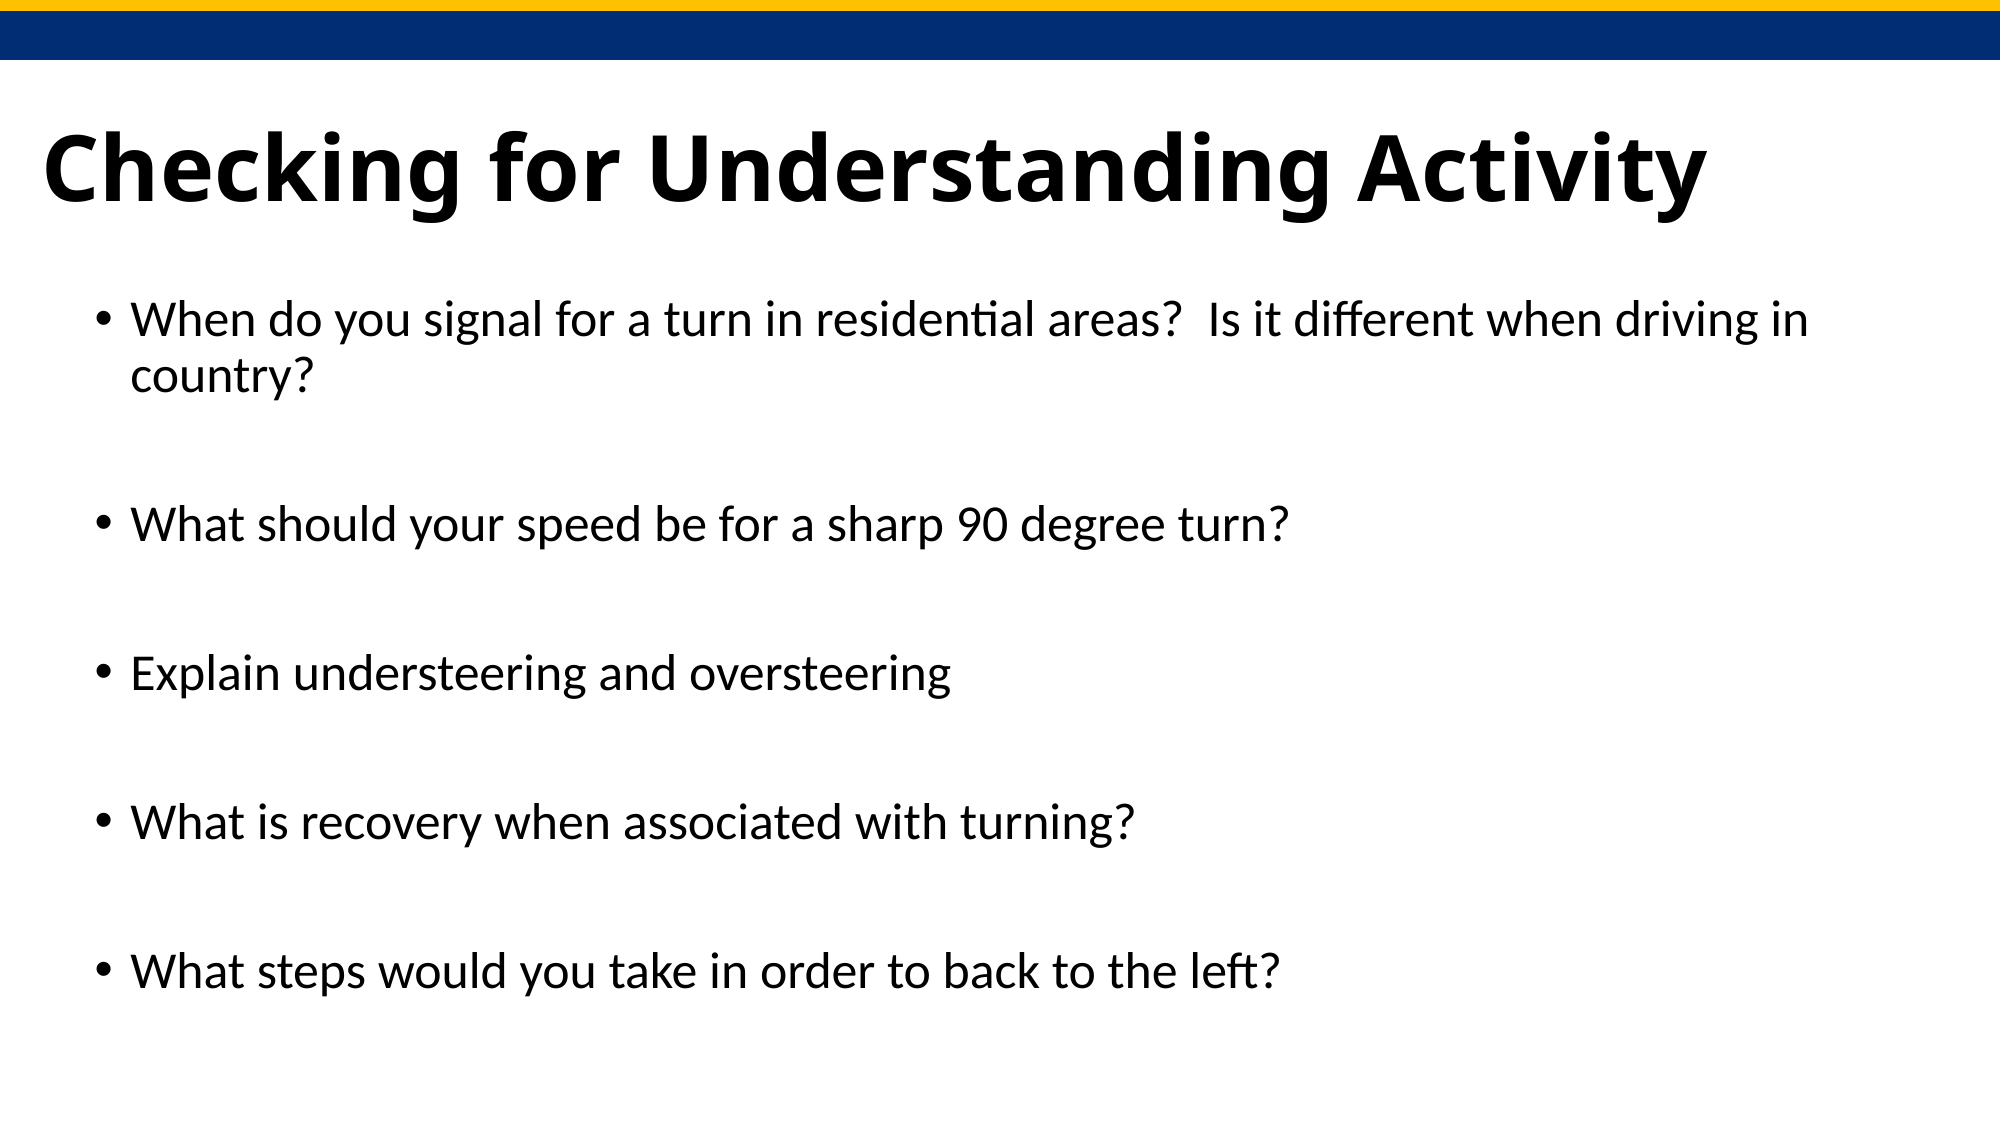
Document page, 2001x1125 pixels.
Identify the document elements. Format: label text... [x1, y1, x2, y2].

list When do you signal for a turn in residential areas? Is it different when driving in country? What should your speed be for a sharp 90 degree turn? Explain understeering and oversteering What is recovery when associated with turning? What steps would you take in order to back to the left? [79, 284, 1892, 1014]
picture [0, 0, 2000, 60]
title Checking for Understanding Activity [26, 63, 1752, 281]
